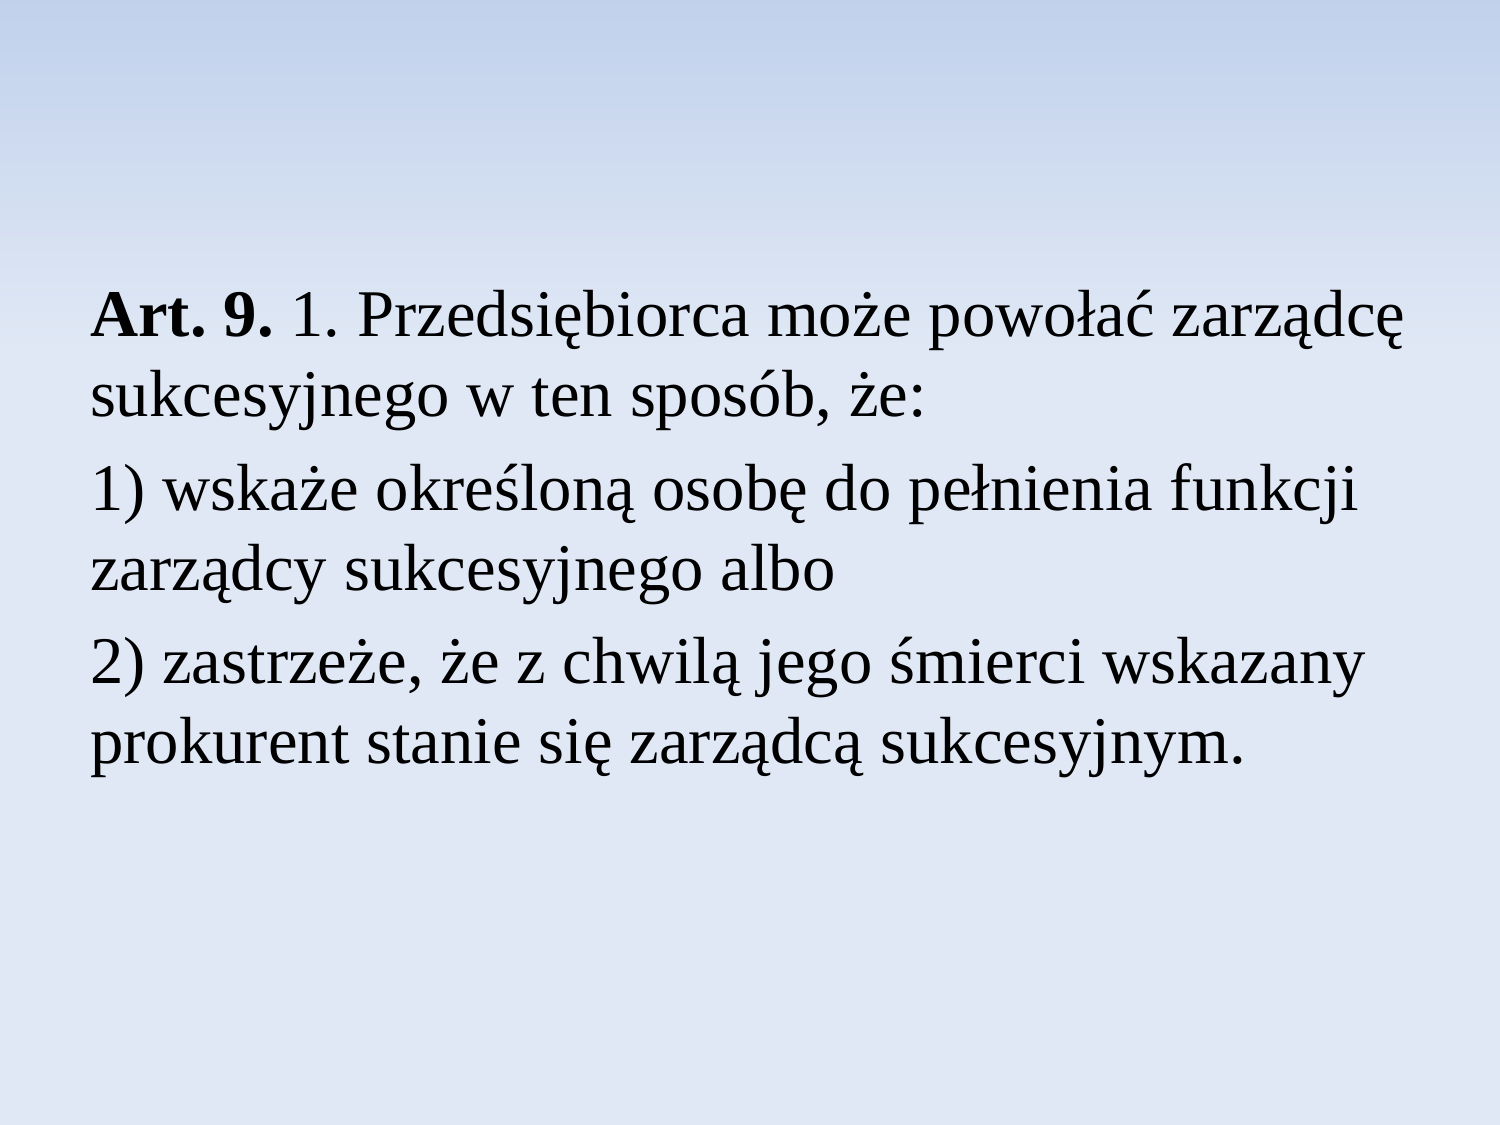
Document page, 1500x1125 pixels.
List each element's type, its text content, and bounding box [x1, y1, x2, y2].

list Art. 9. 1. Przedsiębiorca może powołać zarządcę sukcesyjnego w ten sposób, że: 1) wskaże określoną osobę do pełnienia funkcji zarządcy sukcesyjnego albo 2) zastrzeże, że z chwilą jego śmierci wskazany prokurent stanie się zarządcą sukcesyjnym. [75, 262, 1425, 1005]
